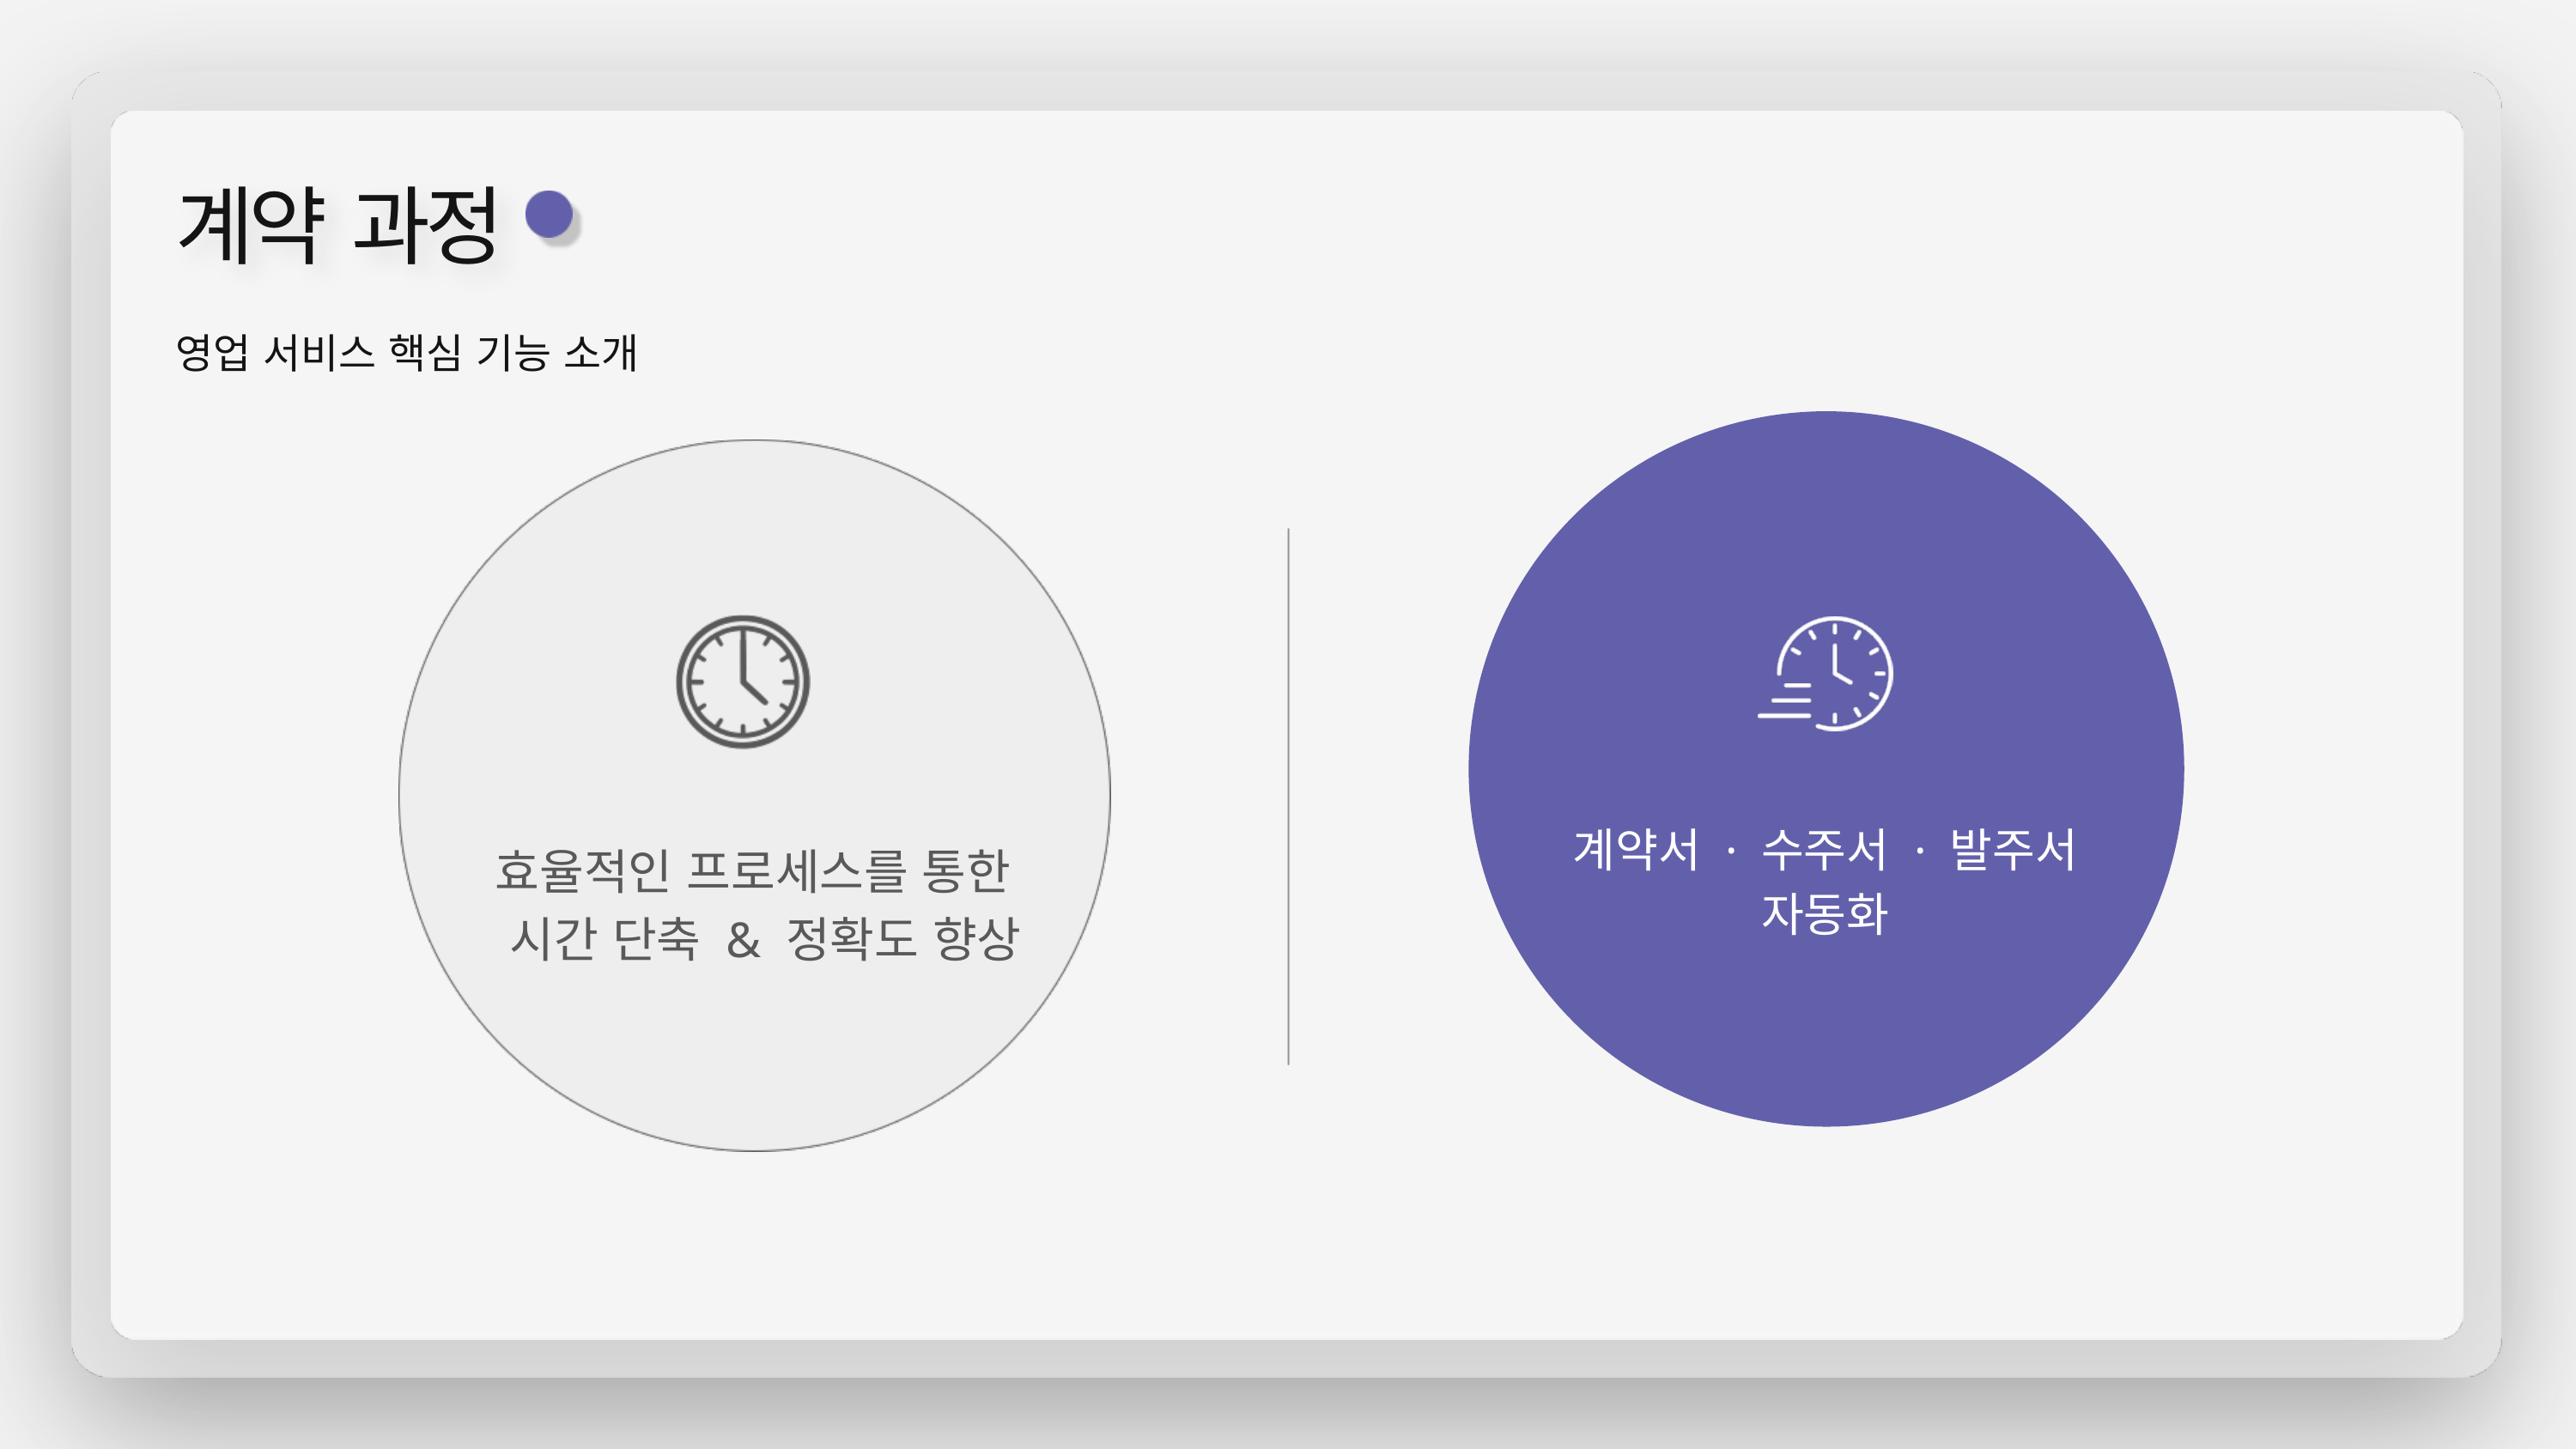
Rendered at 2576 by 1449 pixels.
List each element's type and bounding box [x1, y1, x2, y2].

picture [71, 71, 2503, 1378]
